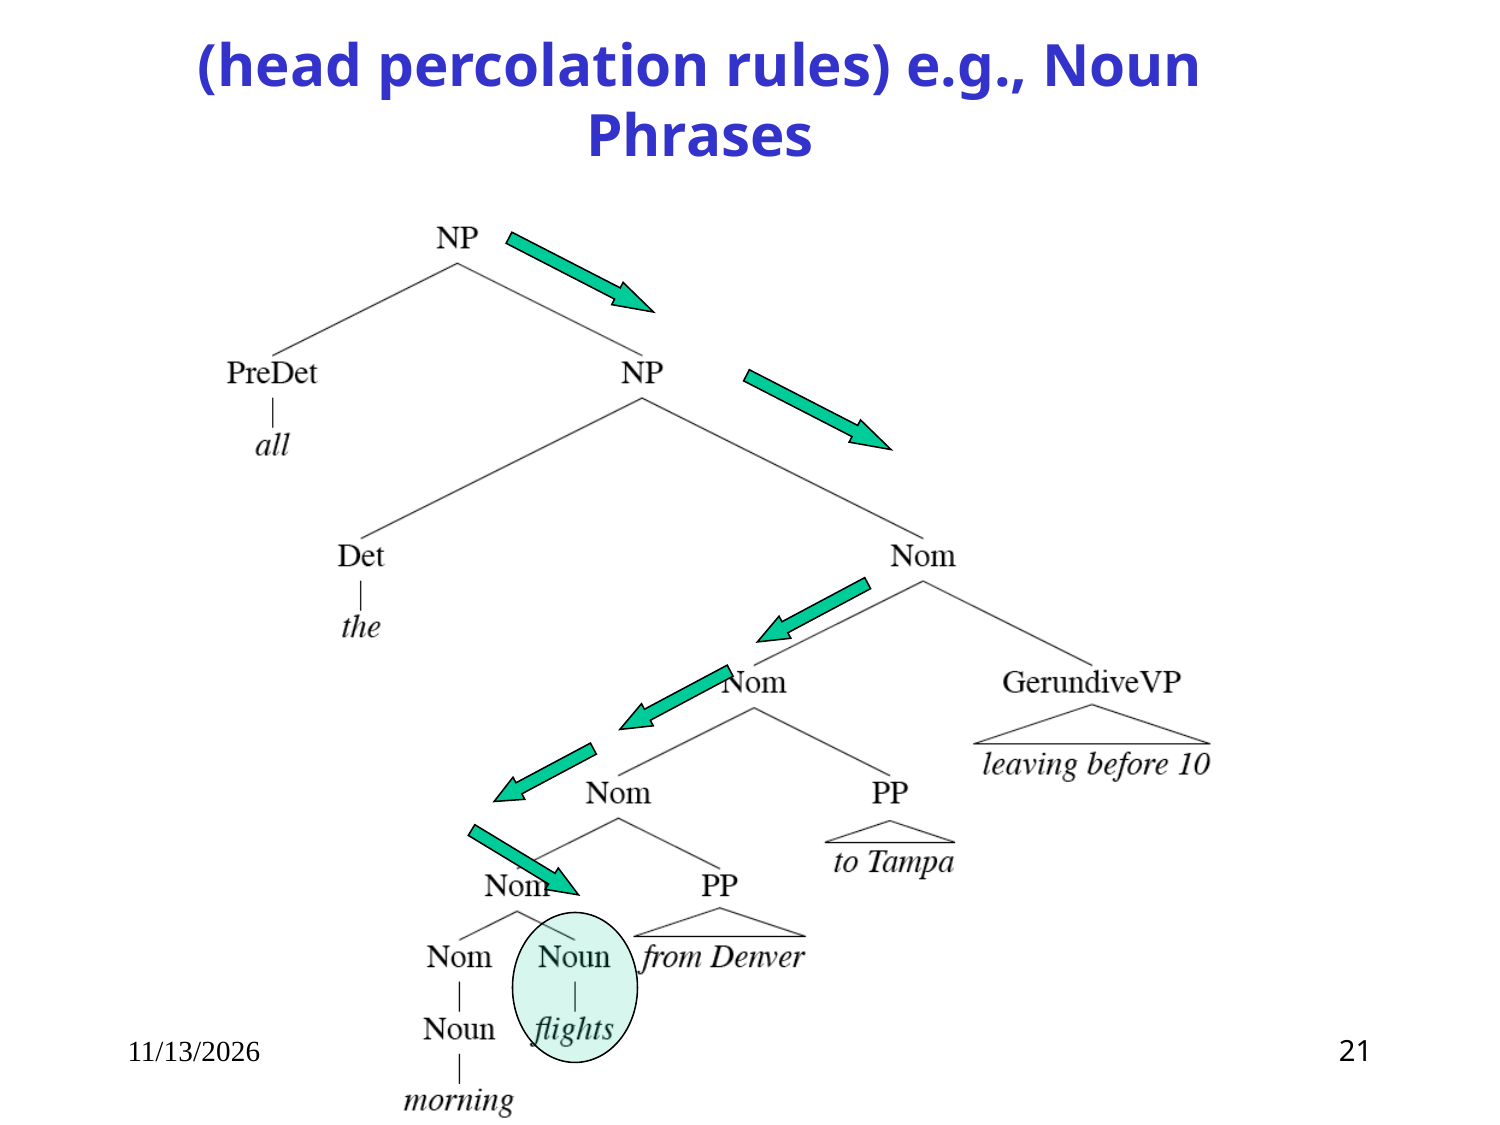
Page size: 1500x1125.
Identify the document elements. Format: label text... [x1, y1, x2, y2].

picture [212, 221, 1226, 1125]
slide_number 21 [1229, 1024, 1388, 1101]
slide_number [112, 1024, 207, 1101]
title (head percolation rules) e.g., Noun Phrases [62, 4, 1338, 193]
